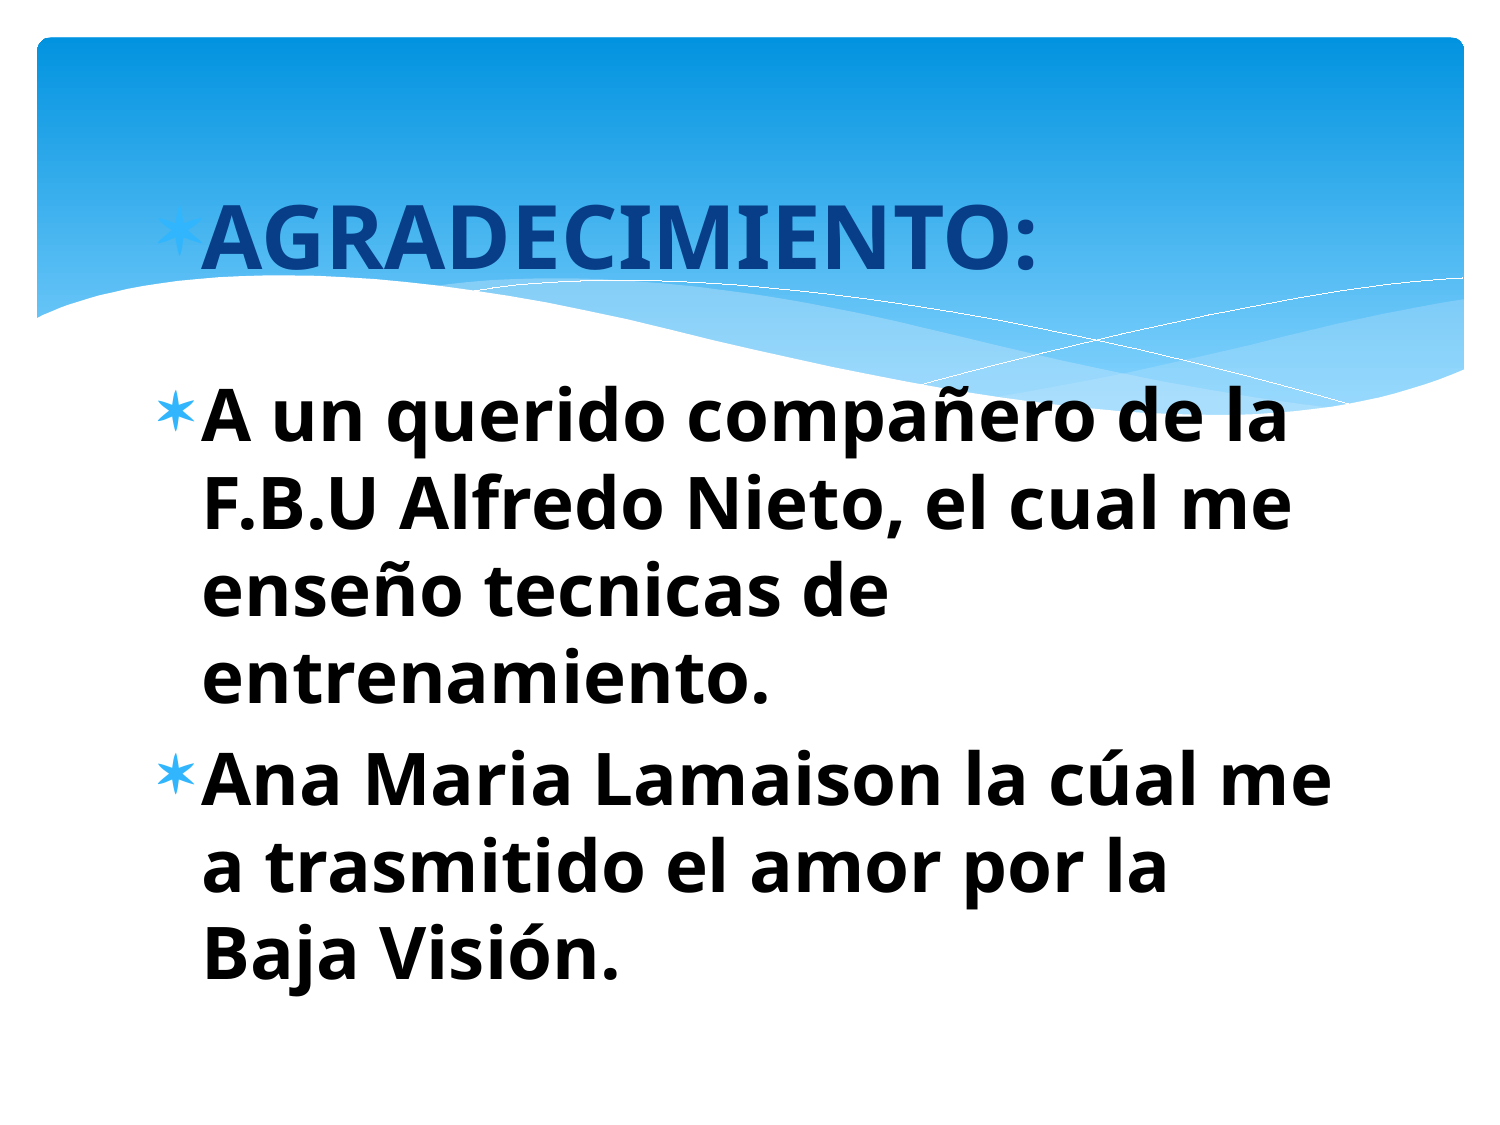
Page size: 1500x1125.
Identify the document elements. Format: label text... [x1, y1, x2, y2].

list AGRADECIMIENTO: A un querido compañero de la F.B.U Alfredo Nieto, el cual me enseño tecnicas de entrenamiento. Ana Maria Lamaison la cúal me a trasmitido el amor por la Baja Visión. [143, 172, 1359, 1005]
